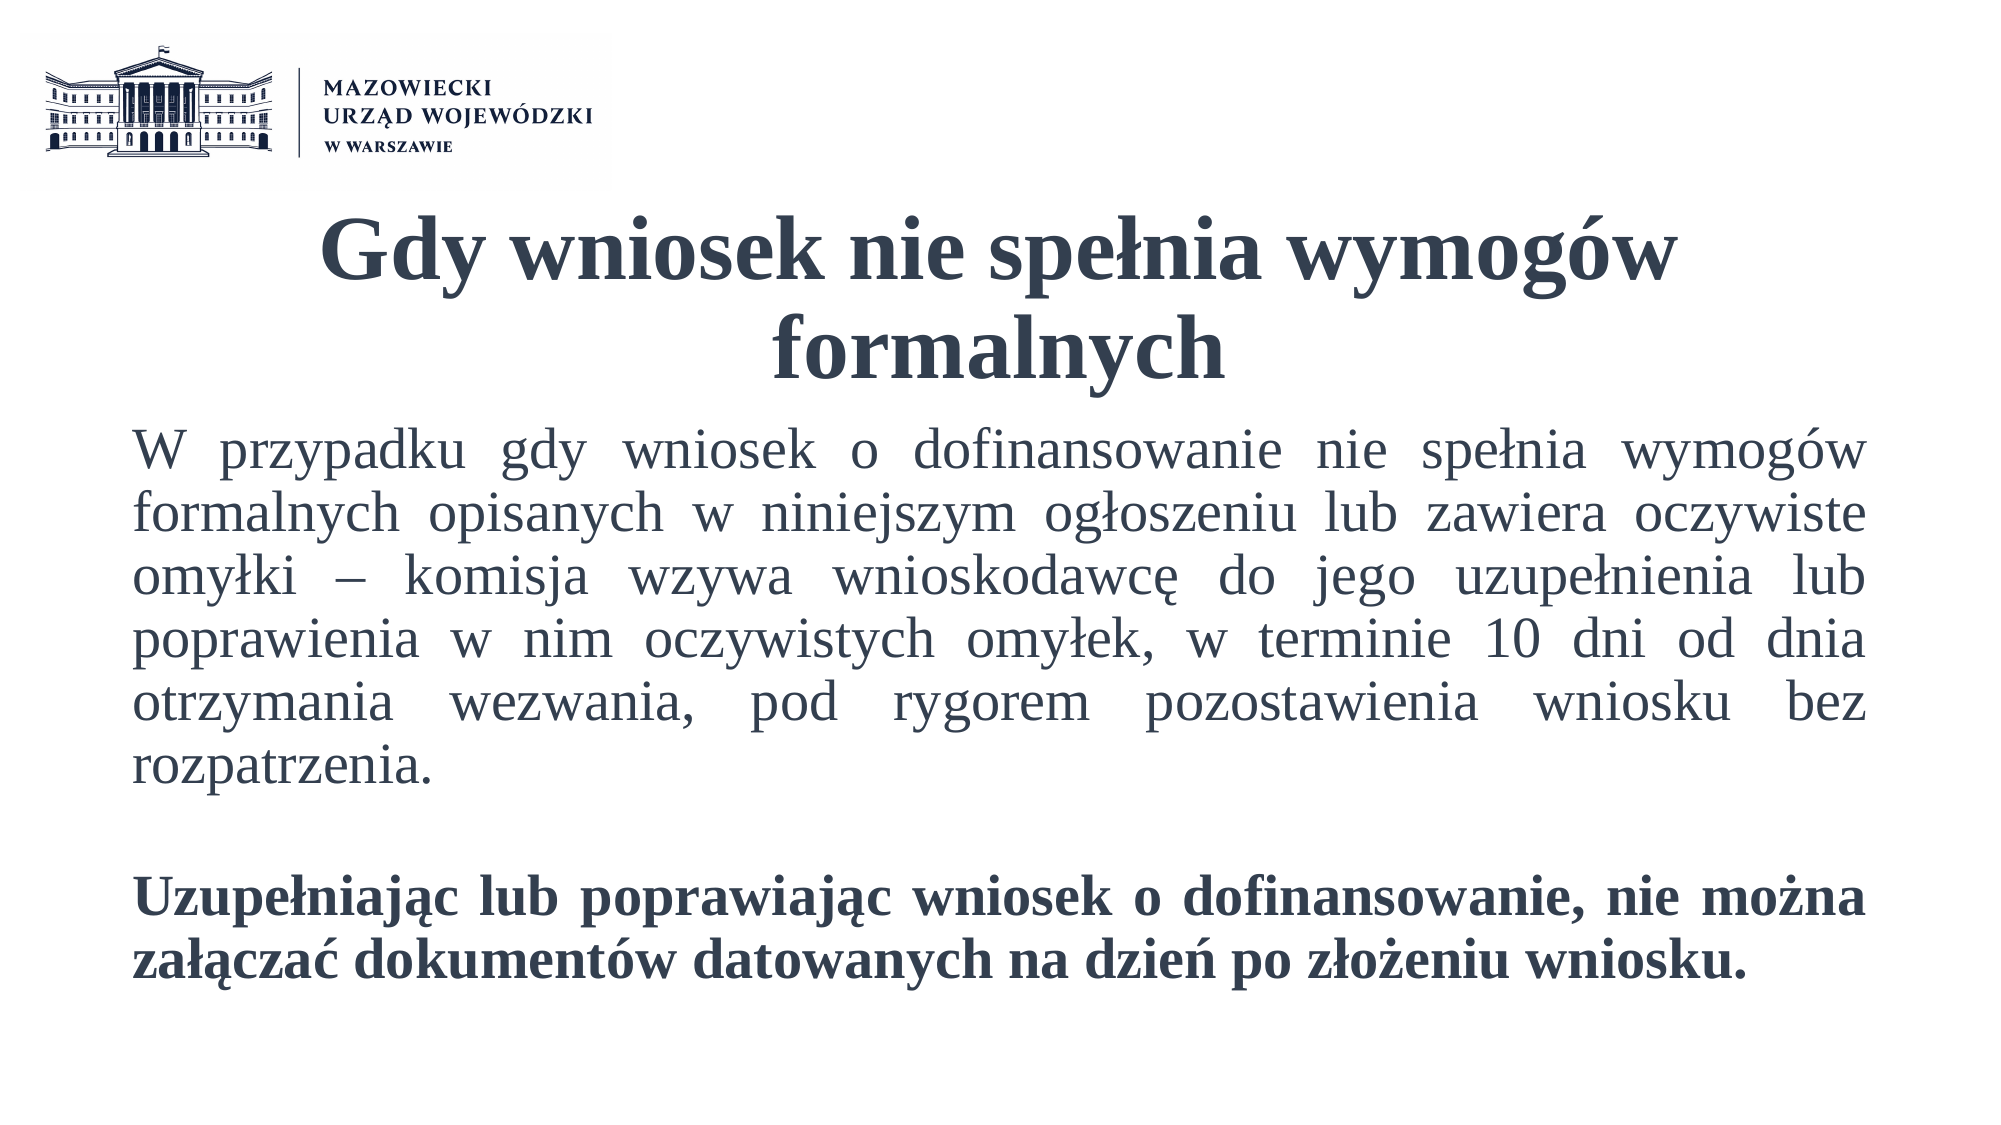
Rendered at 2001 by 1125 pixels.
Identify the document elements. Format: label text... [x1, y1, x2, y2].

title Gdy wniosek nie spełnia wymogów formalnych [117, 190, 1883, 409]
picture [20, 33, 612, 191]
list W przypadku gdy wniosek o dofinansowanie nie spełnia wymogów formalnych opisanych w niniejszym ogłoszeniu lub zawiera oczywiste omyłki – komisja wzywa wnioskodawcę do jego uzupełnienia lub poprawienia w nim oczywistych omyłek, w terminie 10 dni od dnia otrzymania wezwania, pod rygorem pozostawienia wniosku bez rozpatrzenia. Uzupełniając lub poprawiając wniosek o dofinansowanie, nie można załączać dokumentów datowanych na dzień po złożeniu wniosku. [117, 411, 1883, 1125]
